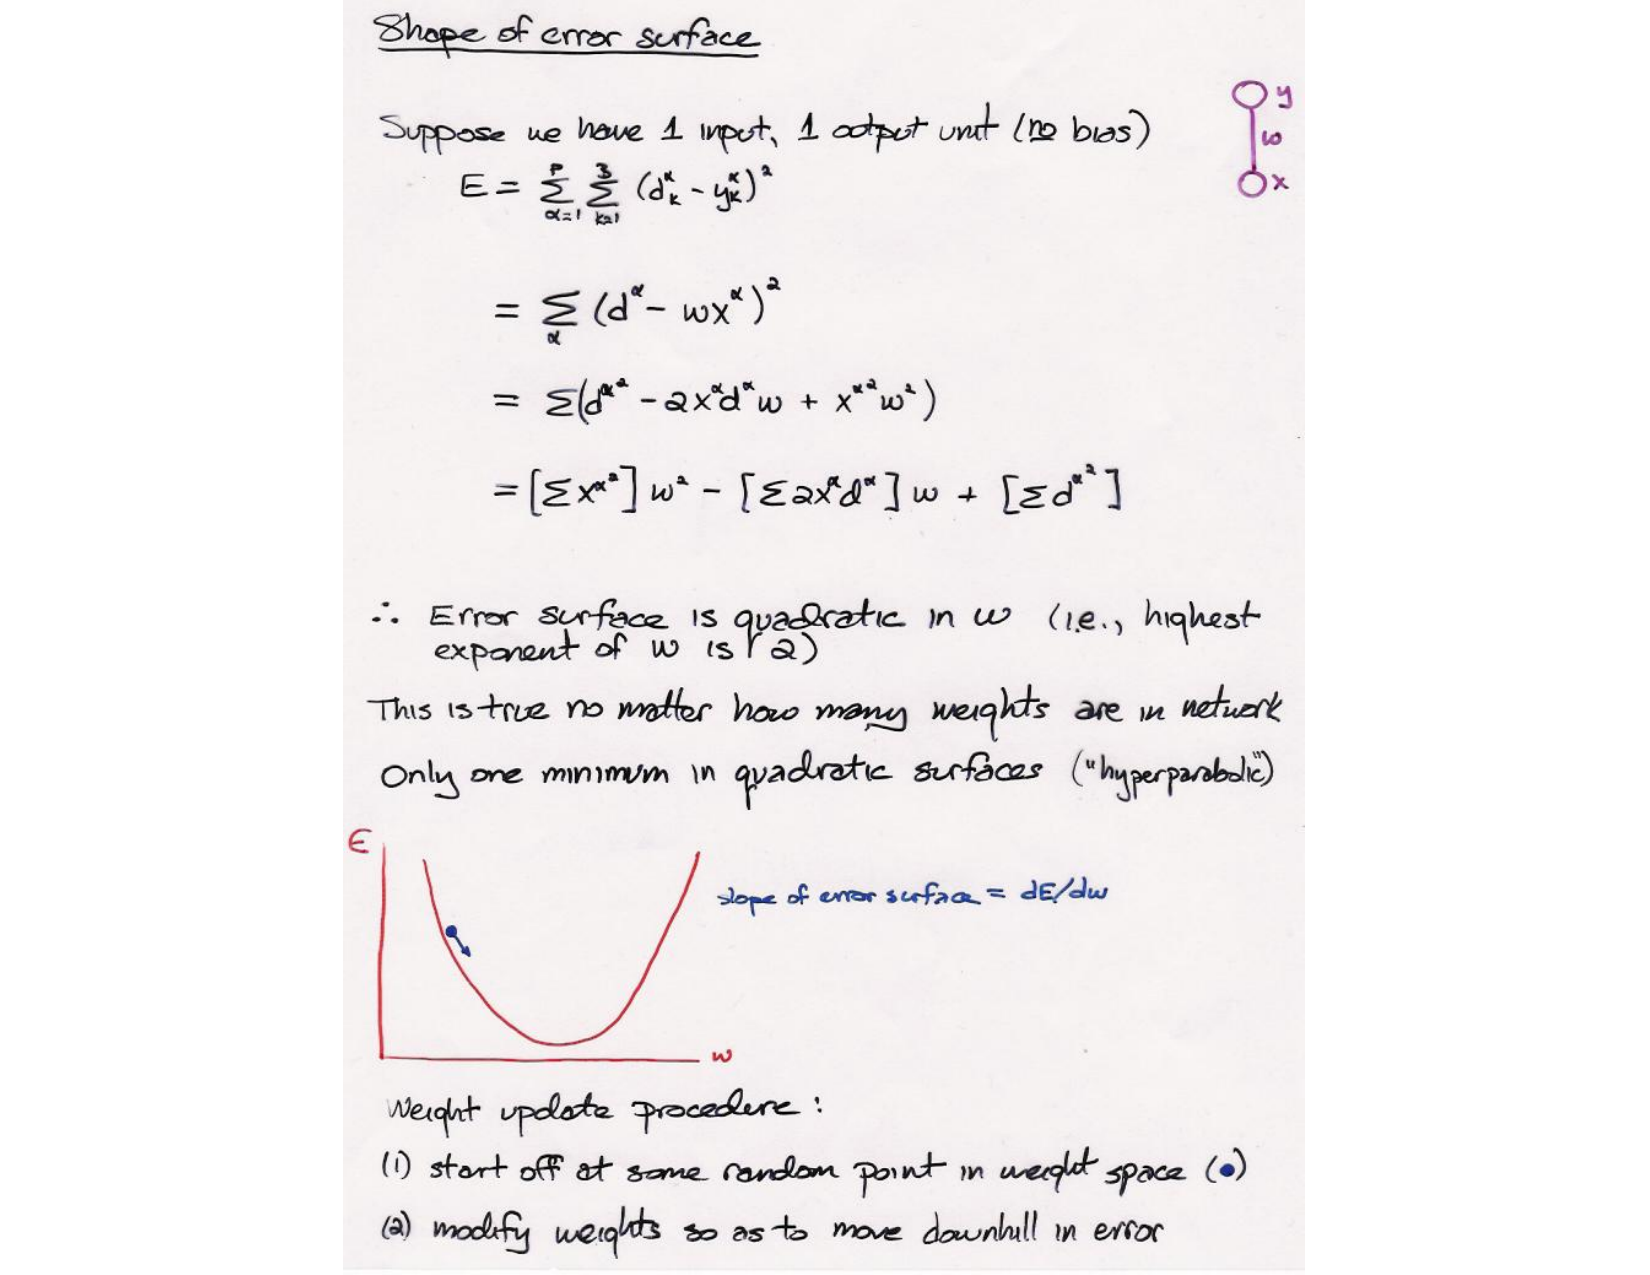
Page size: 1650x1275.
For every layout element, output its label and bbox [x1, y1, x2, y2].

picture [343, 0, 1306, 1275]
